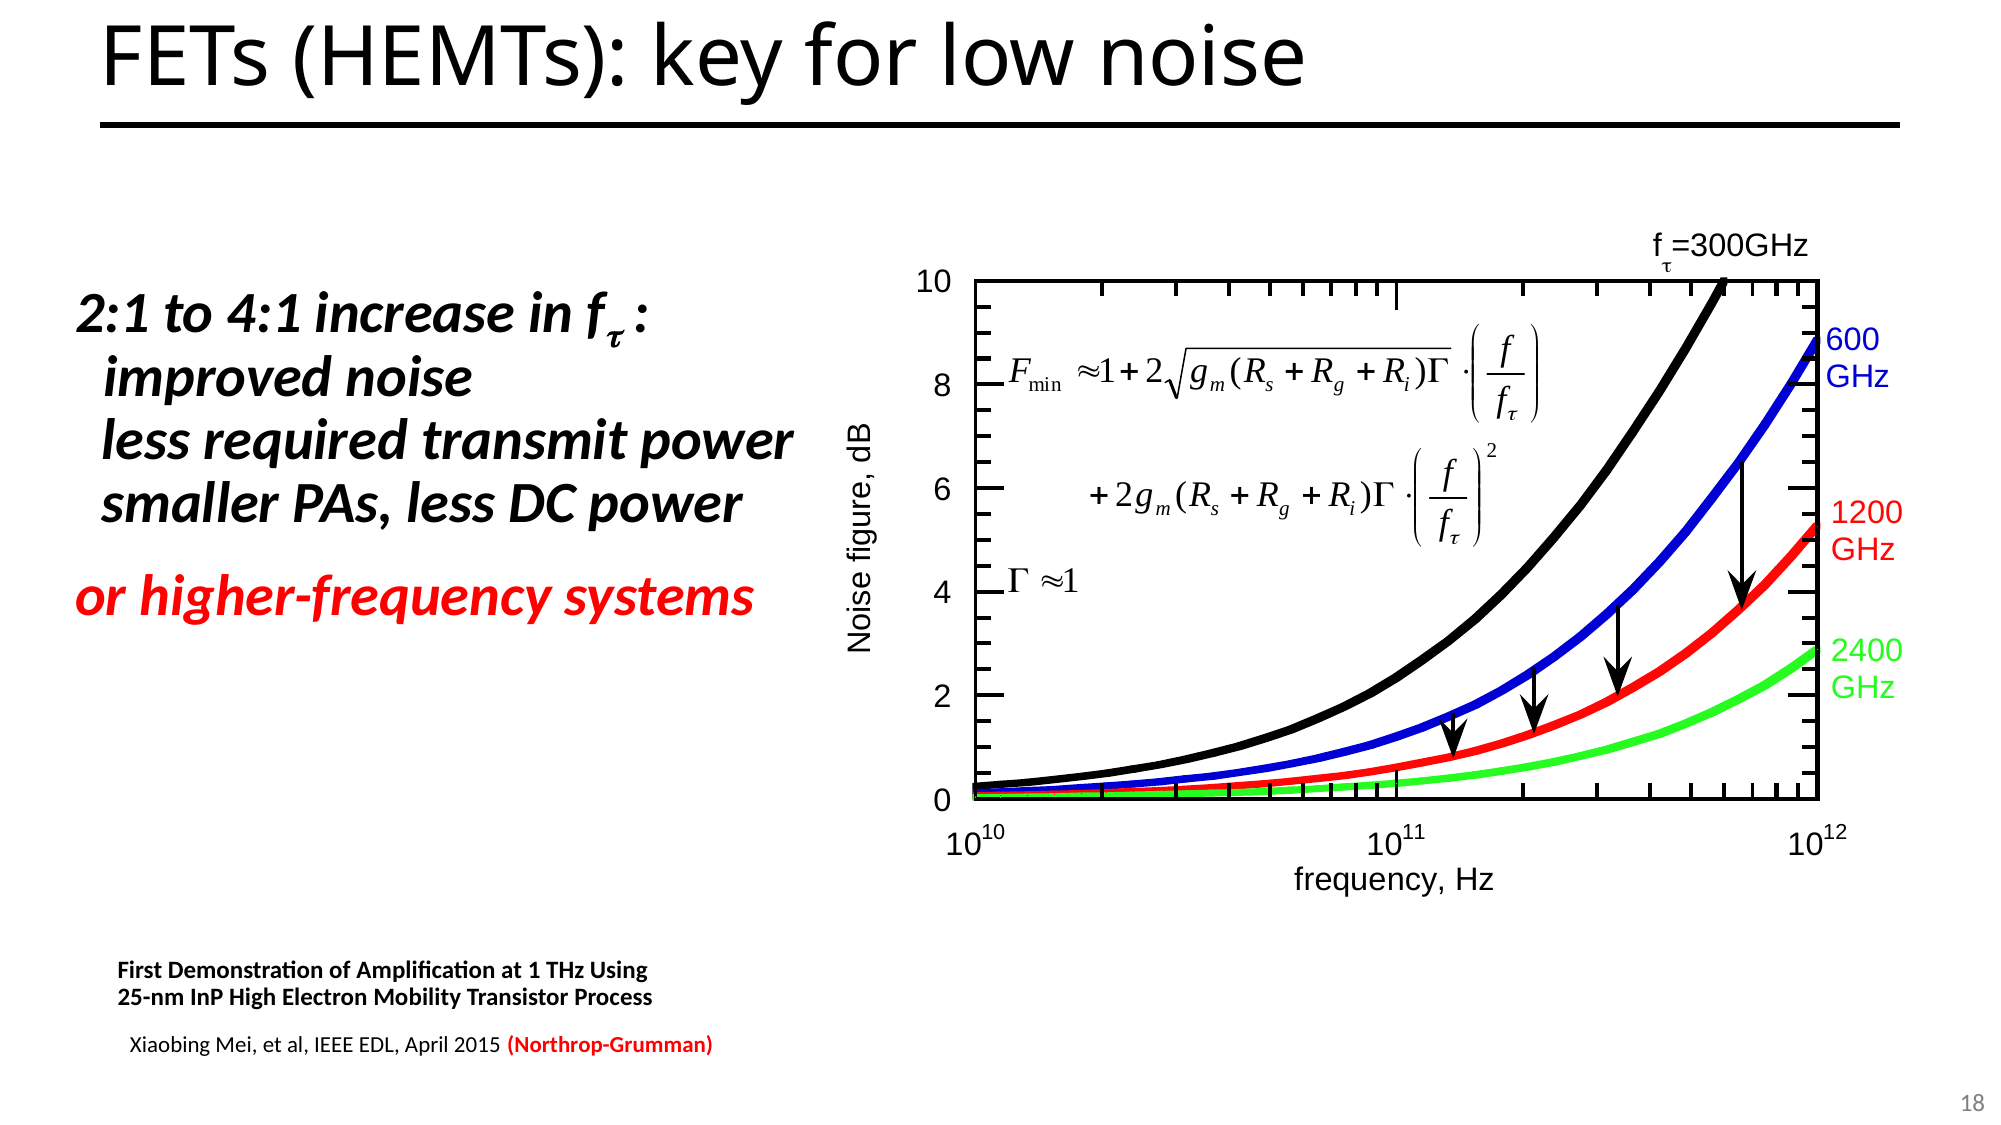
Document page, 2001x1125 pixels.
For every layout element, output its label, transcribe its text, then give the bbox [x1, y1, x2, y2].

title FETs (HEMTs): key for low noise [99, 26, 1613, 93]
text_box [826, 212, 1921, 913]
text_box Xiaobing Mei, et al, IEEE EDL, April 2015 (Northrop-Grumman) [115, 1024, 1350, 1065]
text_box 2:1 to 4:1 increase in ft : improved noise less required transmit power smaller PAs, less DC power or higher-frequency systems [75, 274, 821, 628]
text_box First Demonstration of Amplification at 1 THz Using 25-nm InP High Electron Mobility Transistor Process [102, 949, 1488, 1019]
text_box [1002, 317, 1549, 601]
